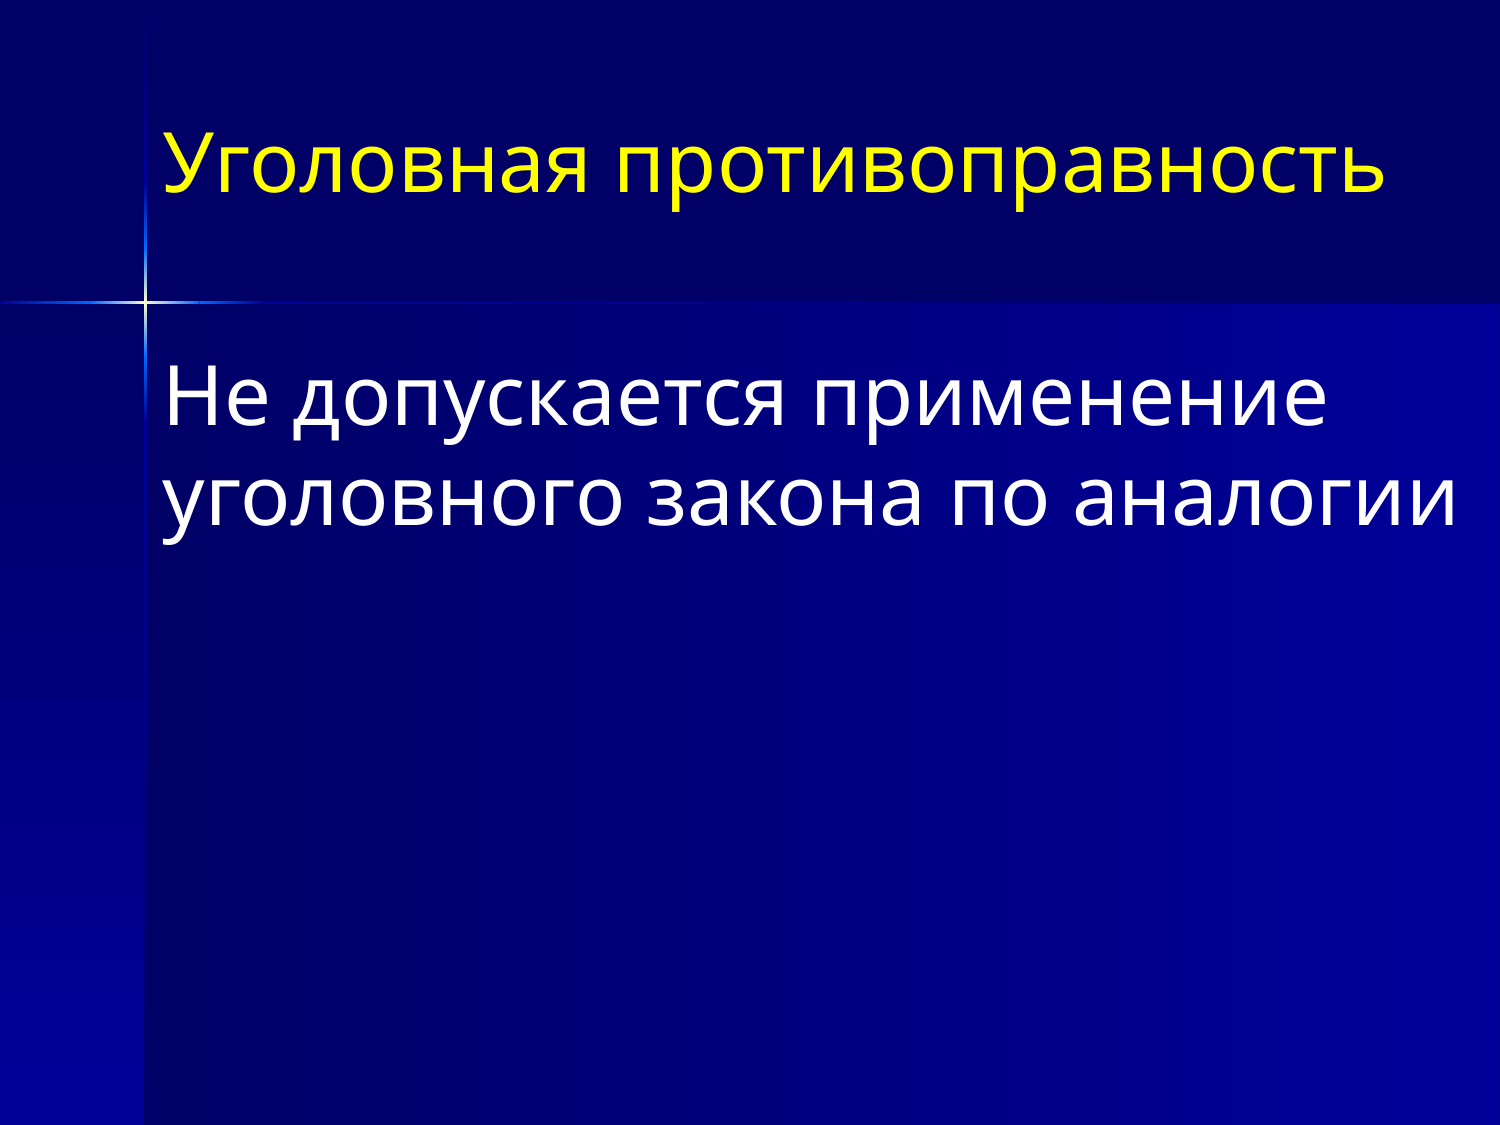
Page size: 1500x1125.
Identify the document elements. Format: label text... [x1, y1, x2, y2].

subtitle Уголовная противоправность Не допускается применение уголовного закона по аналогии [147, 101, 1500, 1125]
